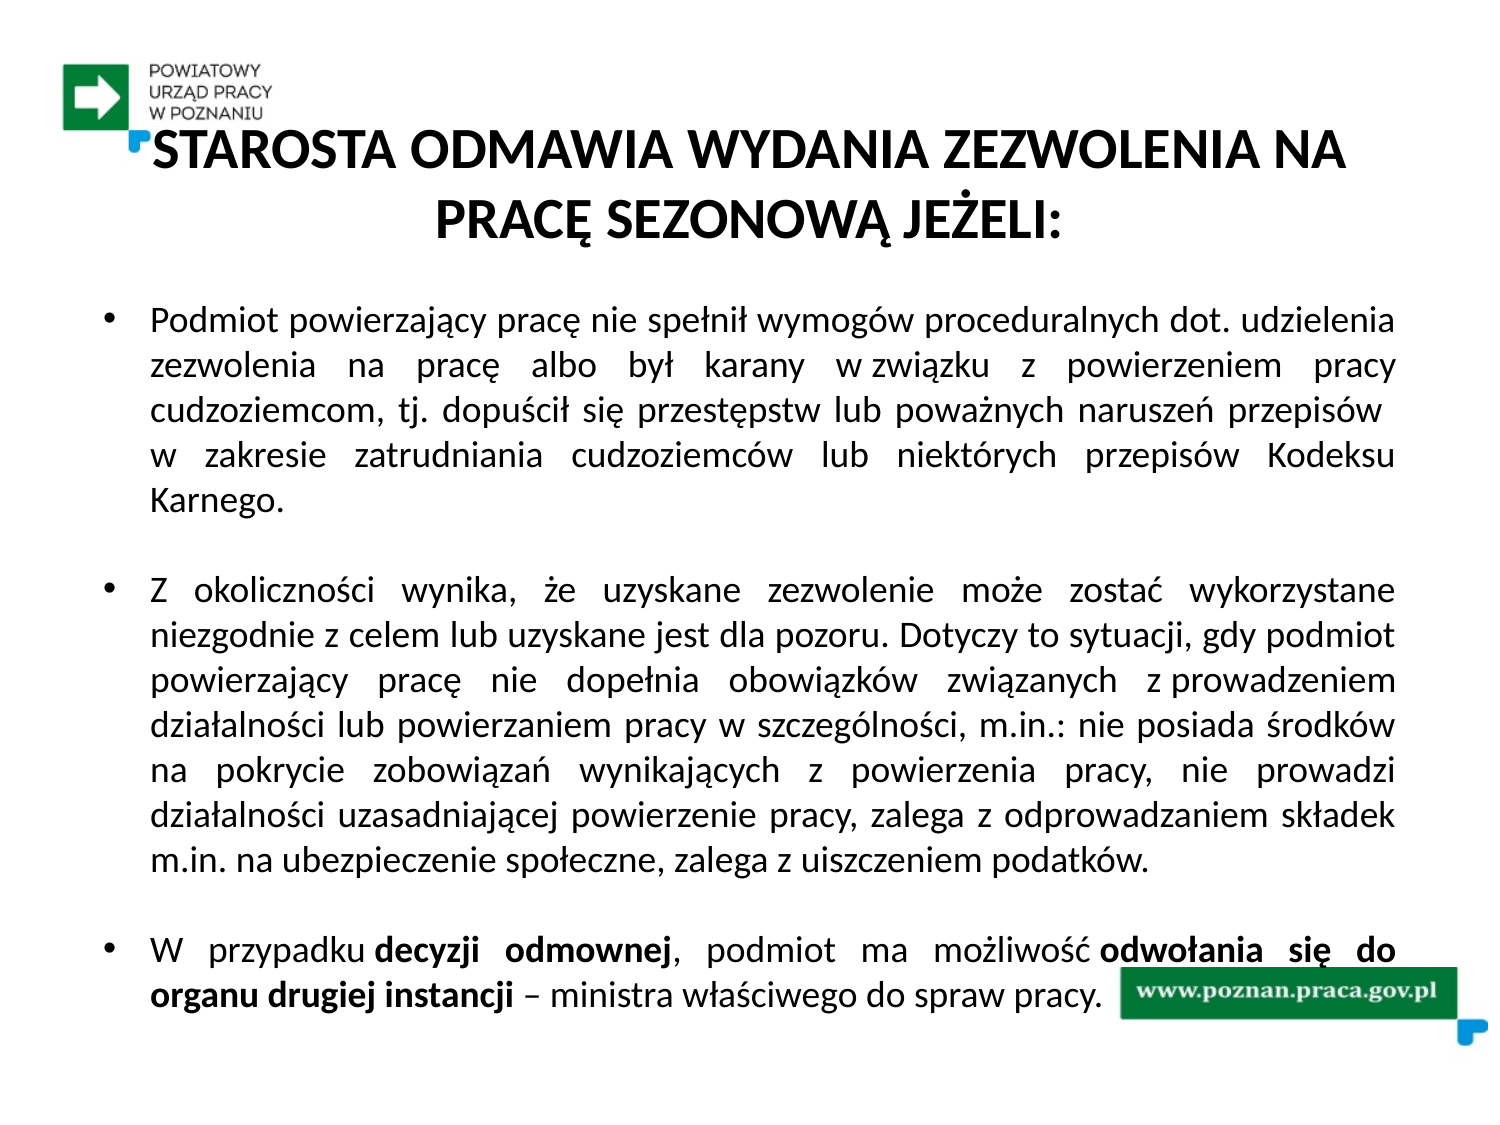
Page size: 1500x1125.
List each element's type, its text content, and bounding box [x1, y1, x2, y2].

picture [41, 42, 292, 164]
picture [1115, 967, 1488, 1114]
text_box STAROSTA ODMAWIA WYDANIA ZEZWOLENIA NA PRACĘ SEZONOWĄ JEŻELI: Podmiot powierzający pracę nie spełnił wymogów proceduralnych dot. udzielenia zezwolenia na pracę albo był karany w związku z powierzeniem pracy cudzoziemcom, tj. dopuścił się przestępstw lub poważnych naruszeń przepisów w zakresie zatrudniania cudzoziemców lub niektórych przepisów Kodeksu Karnego. Z okoliczności wynika, że uzyskane zezwolenie może zostać wykorzystane niezgodnie z celem lub uzyskane jest dla pozoru. Dotyczy to sytuacji, gdy podmiot powierzający pracę nie dopełnia obowiązków związanych z prowadzeniem działalności lub powierzaniem pracy w szczególności, m.in.: nie posiada środków na pokrycie zobowiązań wynikających z powierzenia pracy, nie prowadzi działalności uzasadniającej powierzenie pracy, zalega z odprowadzaniem składek m.in. na ubezpieczenie społeczne, zalega z uiszczeniem podatków. W przypadku decyzji odmownej, podmiot ma możliwość odwołania się do organu drugiej instancji – ministra właściwego do spraw pracy. [88, 102, 1412, 1068]
